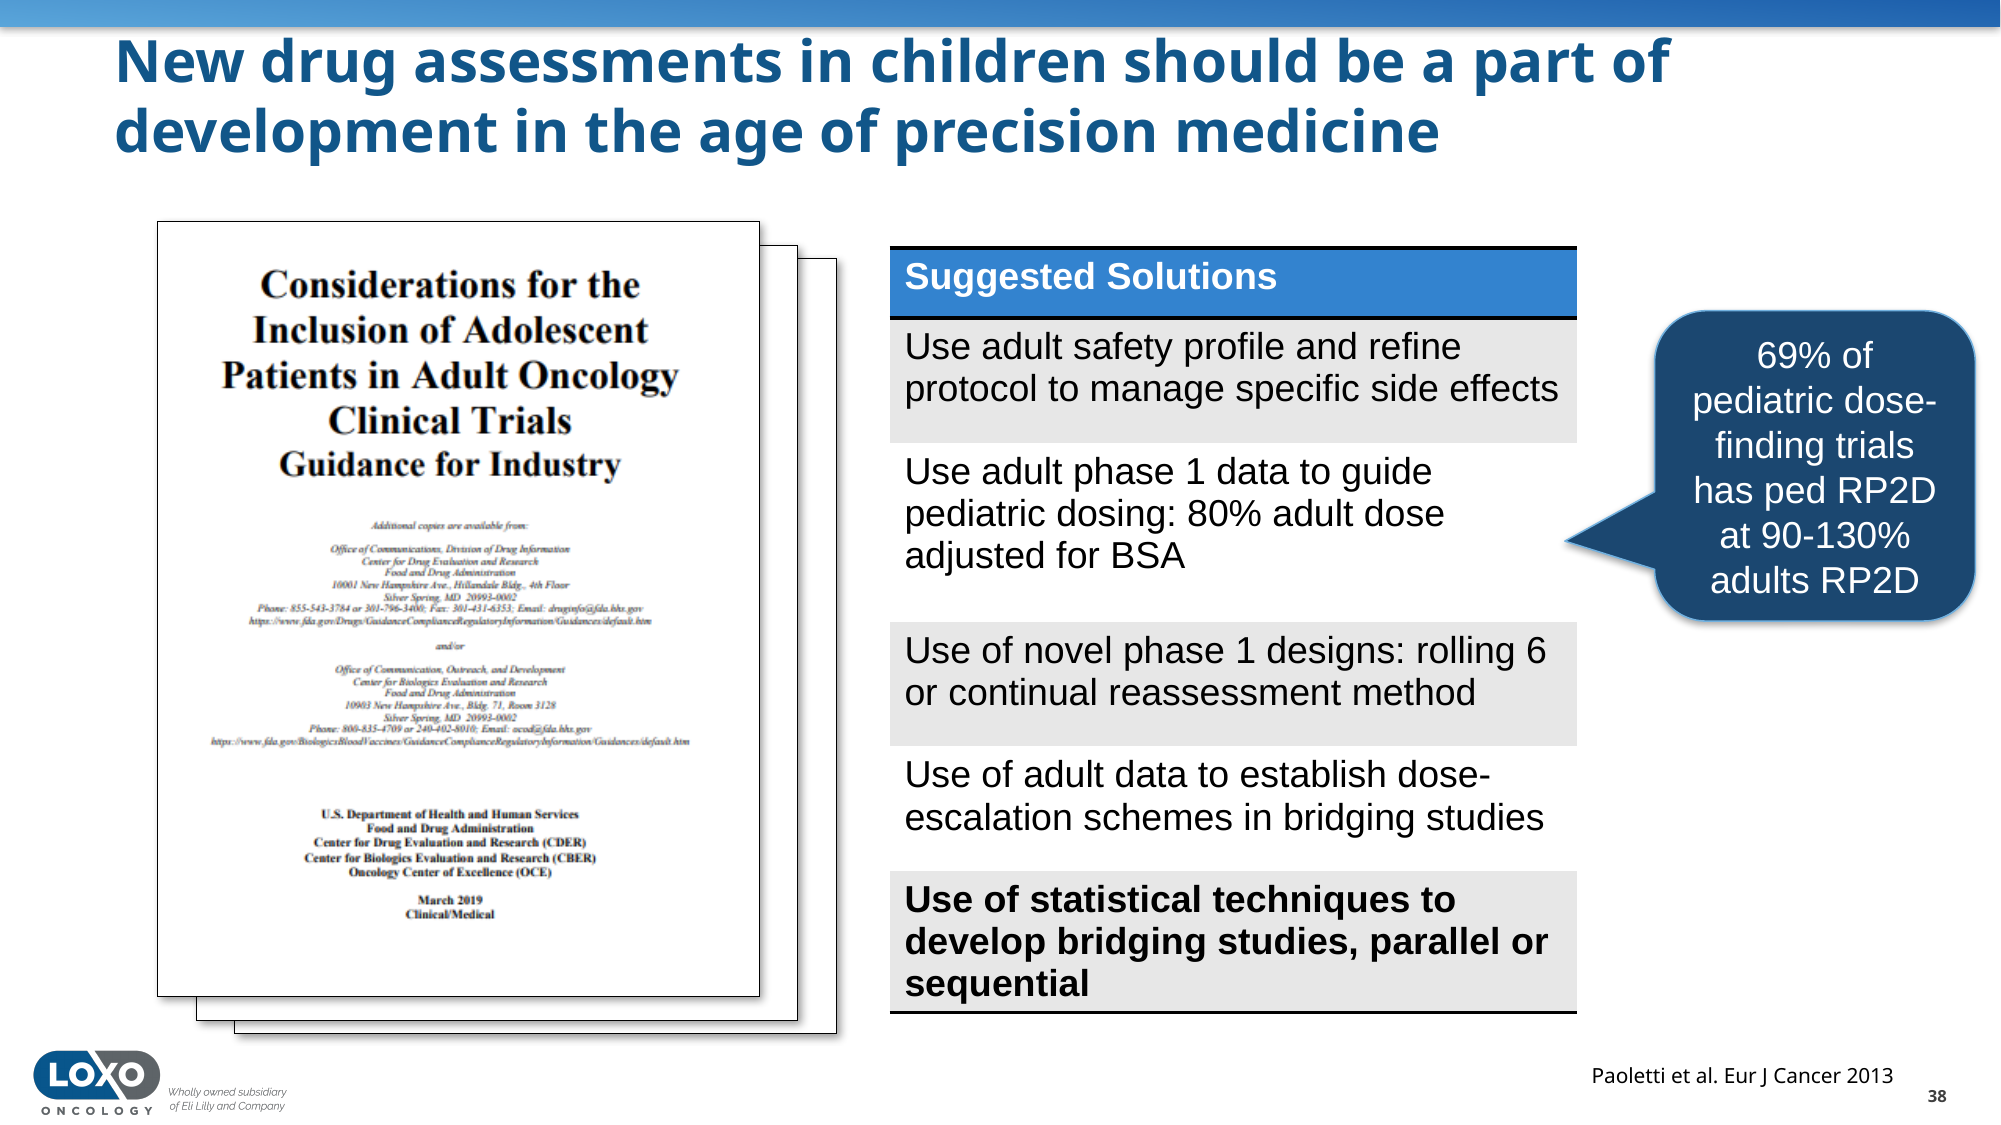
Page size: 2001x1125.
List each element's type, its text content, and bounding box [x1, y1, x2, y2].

picture [157, 221, 837, 1034]
table_cell Use of novel phase 1 designs: rolling 6 or continual reassessment method [890, 622, 1577, 746]
table_cell Use adult safety profile and refine protocol to manage specific side effects [890, 320, 1577, 443]
picture [33, 1050, 287, 1115]
title New drug assessments in children should be a part of development in the age of precision medicine [99, 0, 1900, 188]
slide_number 38 [1899, 1056, 1976, 1117]
text_box Paoletti et al. Eur J Cancer 2013 [1576, 1054, 1909, 1095]
table_cell Use of adult data to establish dose-escalation schemes in bridging studies [890, 746, 1577, 871]
table_cell Use of statistical techniques to develop bridging studies, parallel or sequential [890, 871, 1577, 1011]
table_cell Use adult phase 1 data to guide pediatric dosing: 80% adult dose adjusted for BSA [890, 443, 1577, 622]
table_header Suggested Solutions [890, 250, 1577, 316]
text_box 69% of pediatric dose-finding trials has ped RP2D at 90-130% adults RP2D [1564, 309, 1977, 622]
